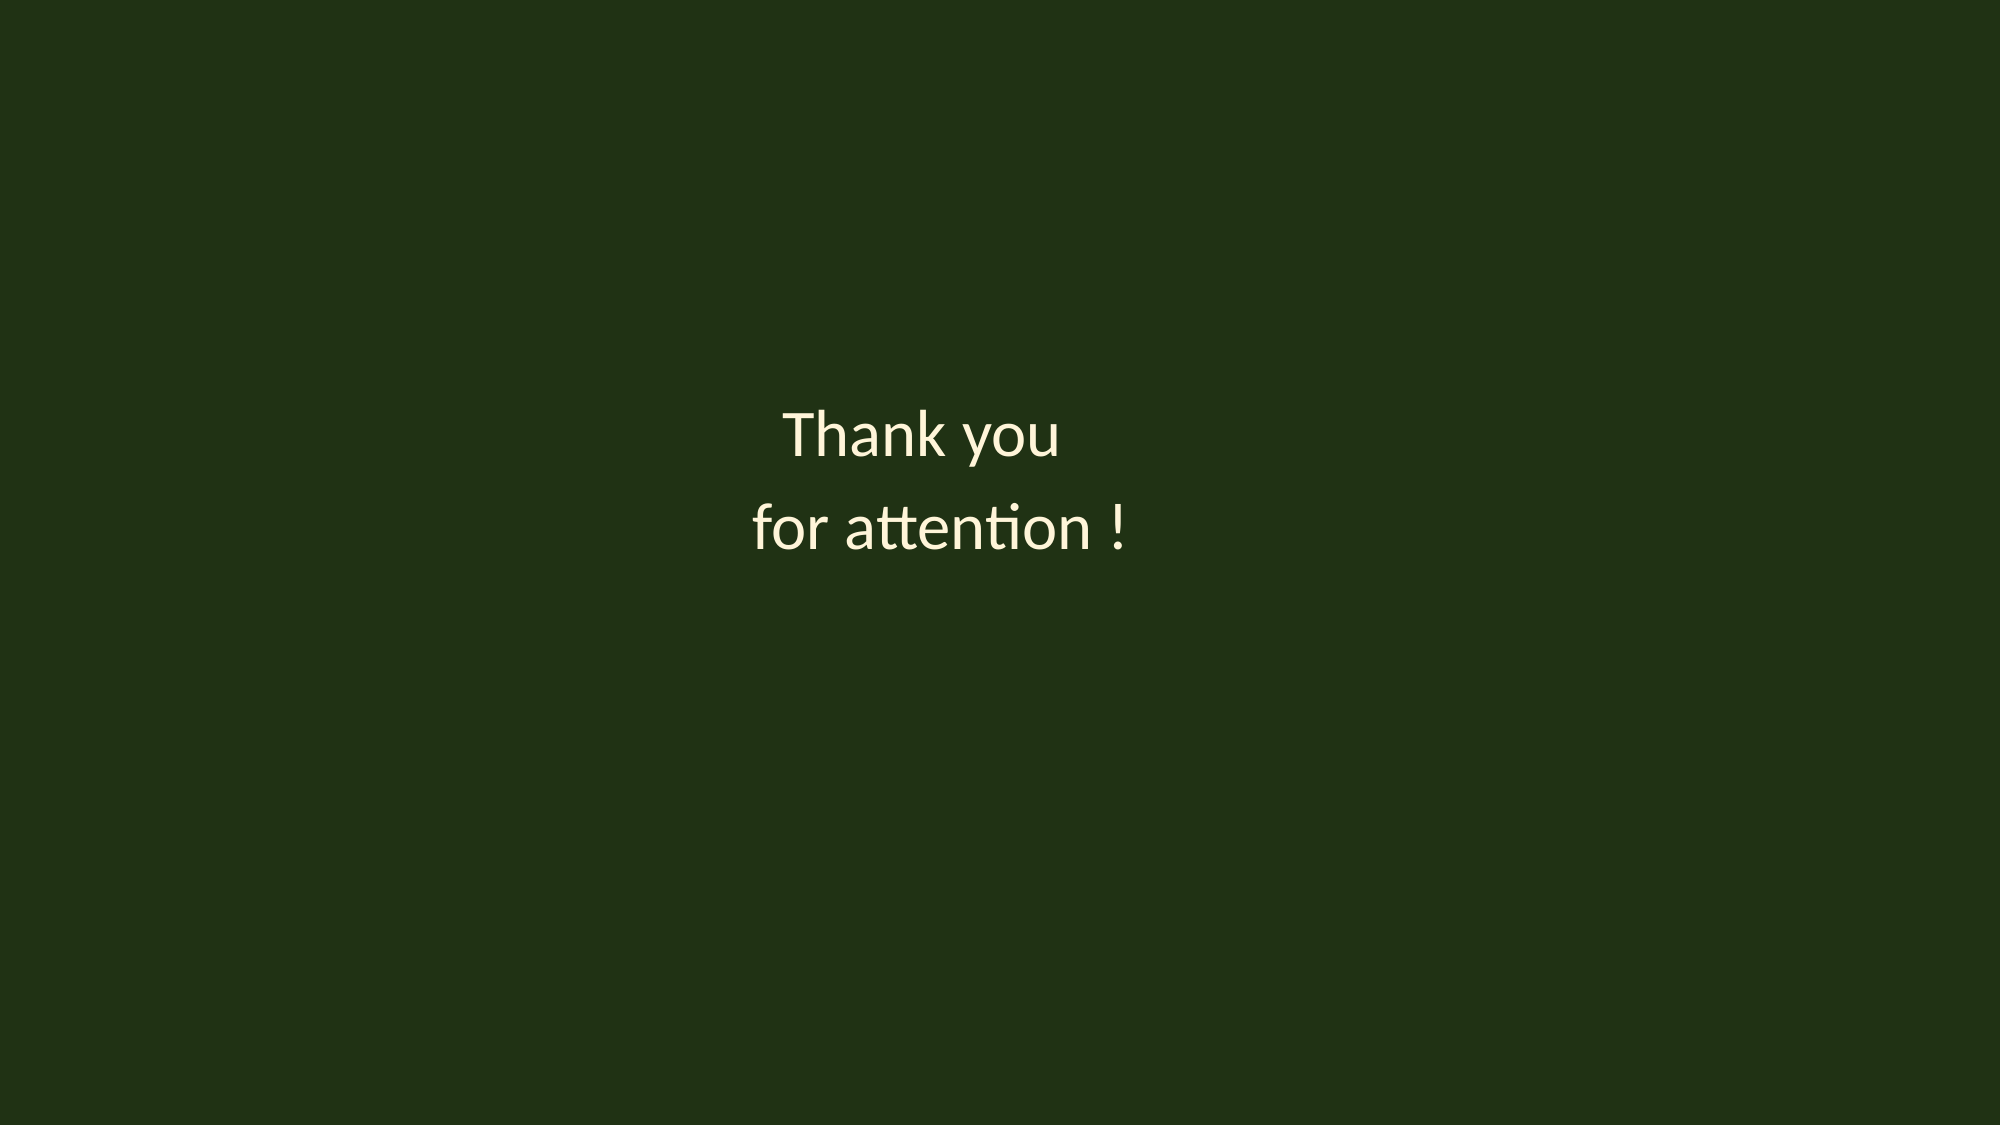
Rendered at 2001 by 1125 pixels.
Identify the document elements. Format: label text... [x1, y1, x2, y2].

list Thank you for attention ! [677, 391, 1323, 1017]
